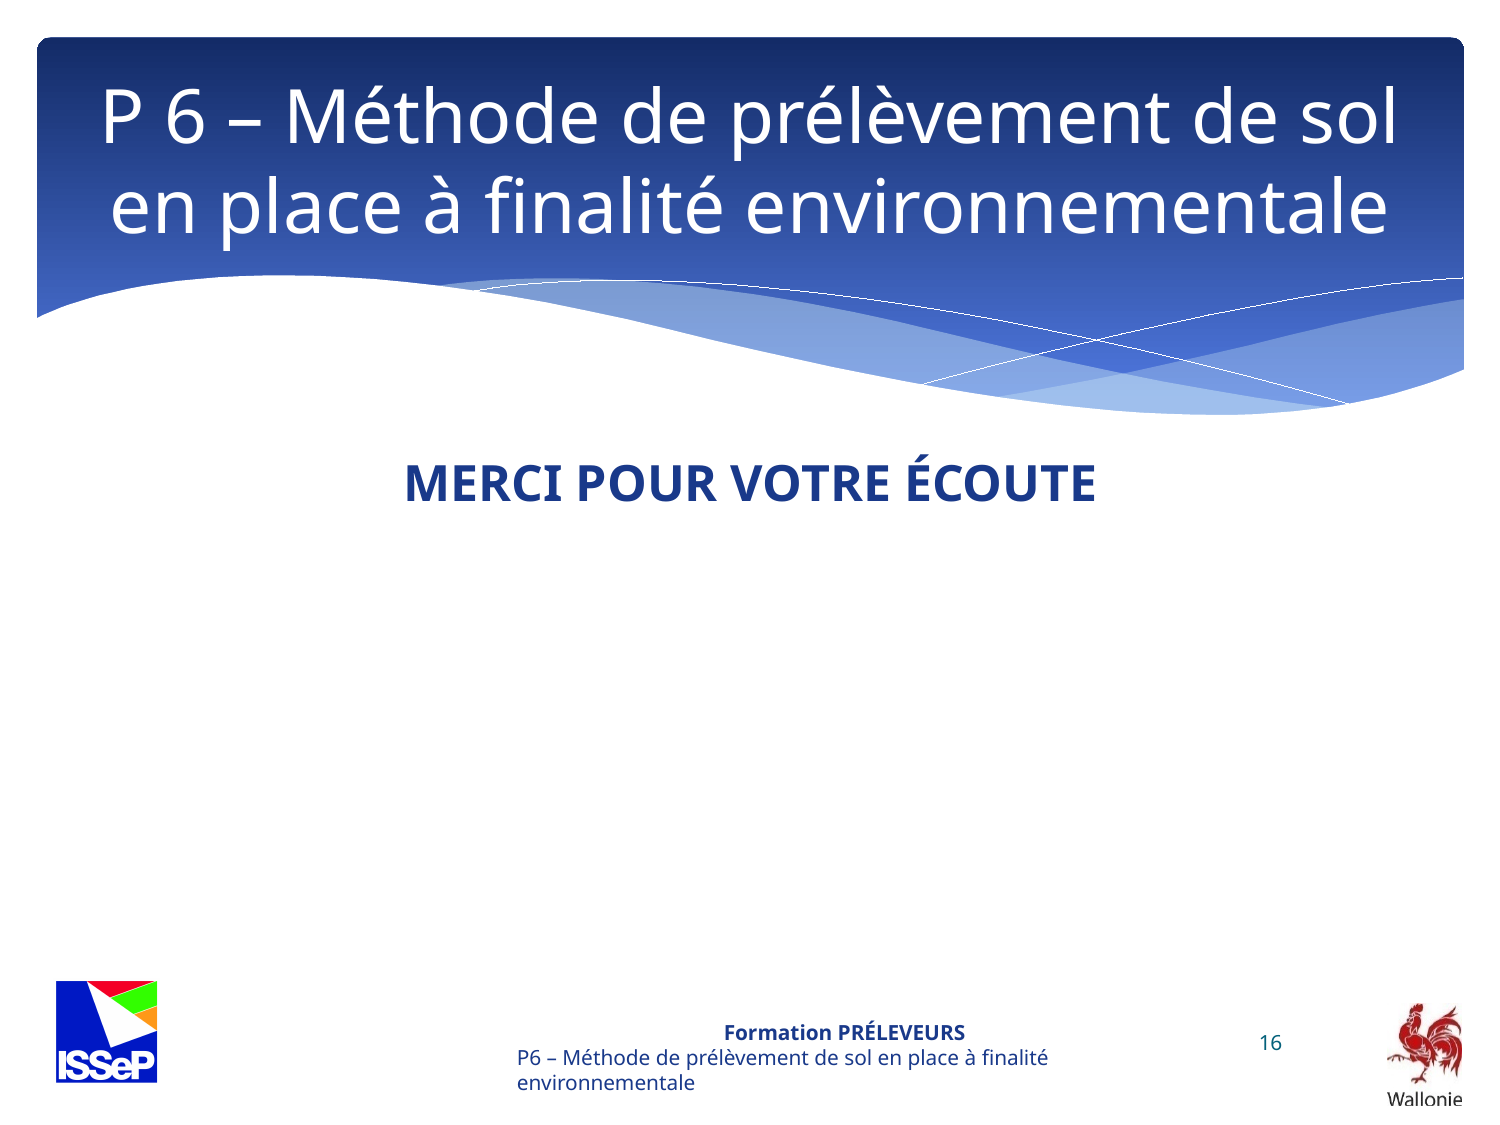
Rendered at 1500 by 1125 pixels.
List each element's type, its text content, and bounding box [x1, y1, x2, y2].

list MERCI POUR VOTRE ÉCOUTE [143, 444, 1359, 1005]
title P 6 – Méthode de prélèvement de sol en place à finalité environnementale [75, 55, 1425, 261]
picture [52, 978, 160, 1086]
footer Formation PRÉLEVEURS P6 – Méthode de prélèvement de sol en place à finalité environnementale [501, 1027, 1188, 1088]
slide_number 16 [1175, 1014, 1366, 1074]
picture [1387, 1003, 1462, 1107]
